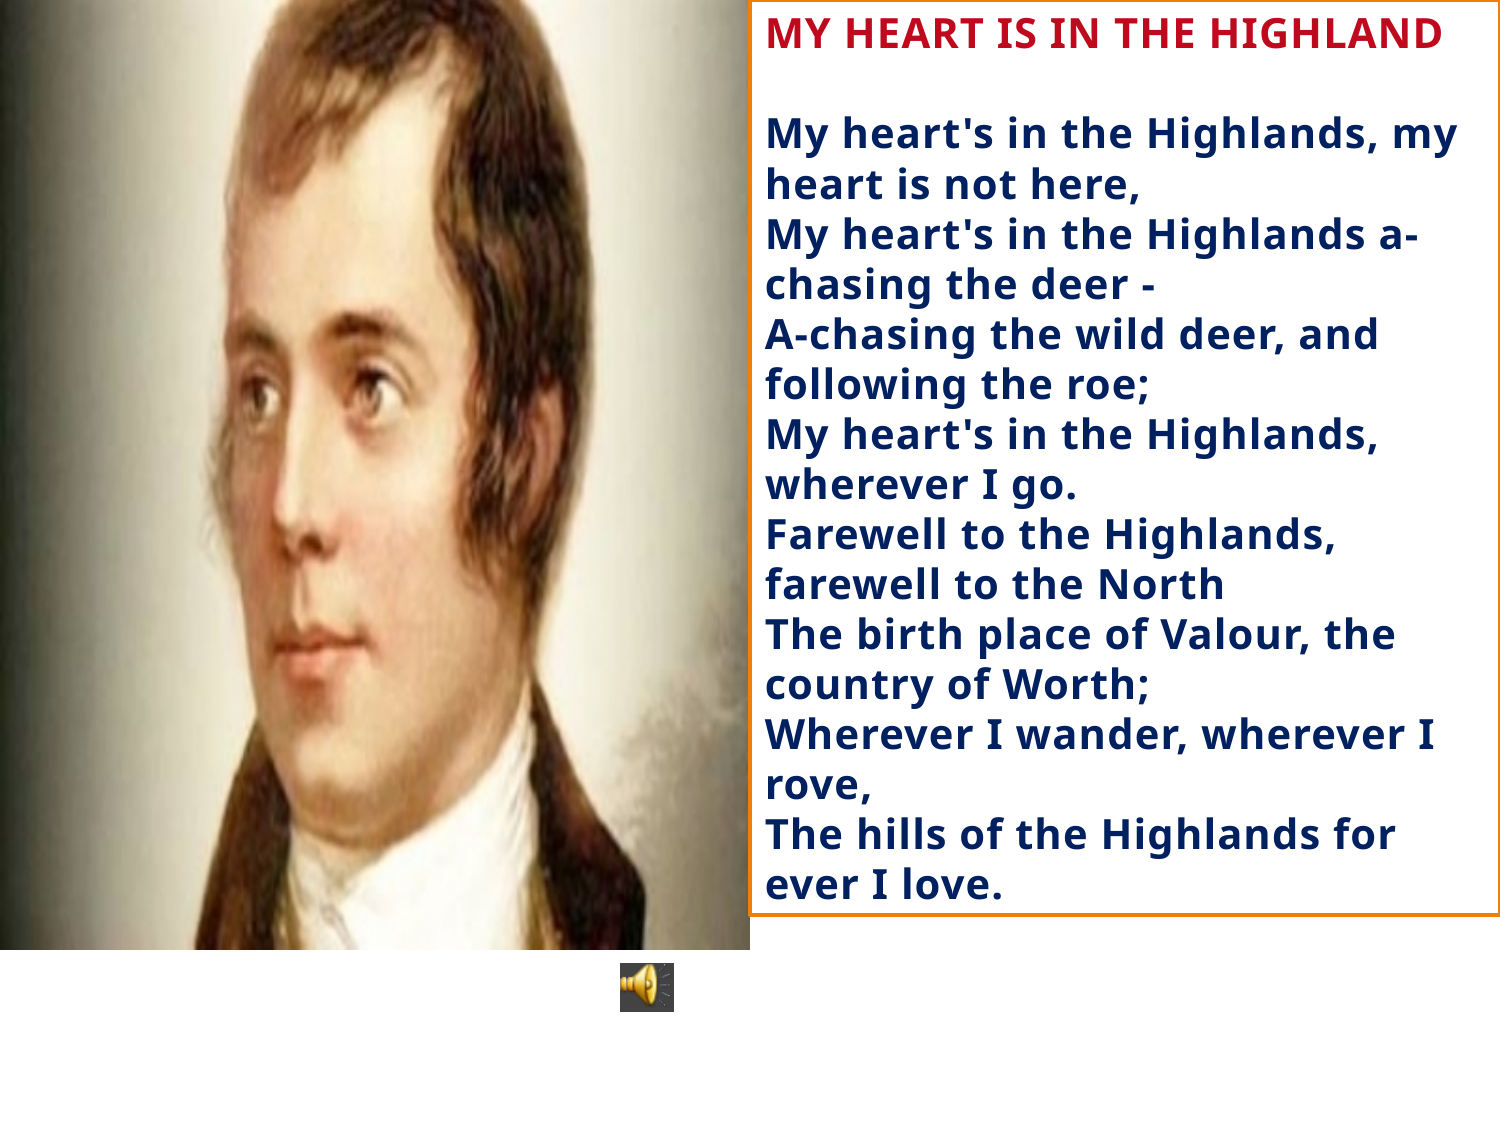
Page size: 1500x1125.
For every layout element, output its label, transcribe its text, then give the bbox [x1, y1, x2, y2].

picture [0, 0, 751, 951]
text_box MY HEART IS IN THE HIGHLAND My heart's in the Highlands, my heart is not here, My heart's in the Highlands a-chasing the deer - A-chasing the wild deer, and following the roe; My heart's in the Highlands, wherever I go. Farewell to the Highlands, farewell to the North The birth place of Valour, the country of Worth; Wherever I wander, wherever I rove, The hills of the Highlands for ever I love. [751, 0, 1500, 917]
picture [624, 962, 676, 1013]
